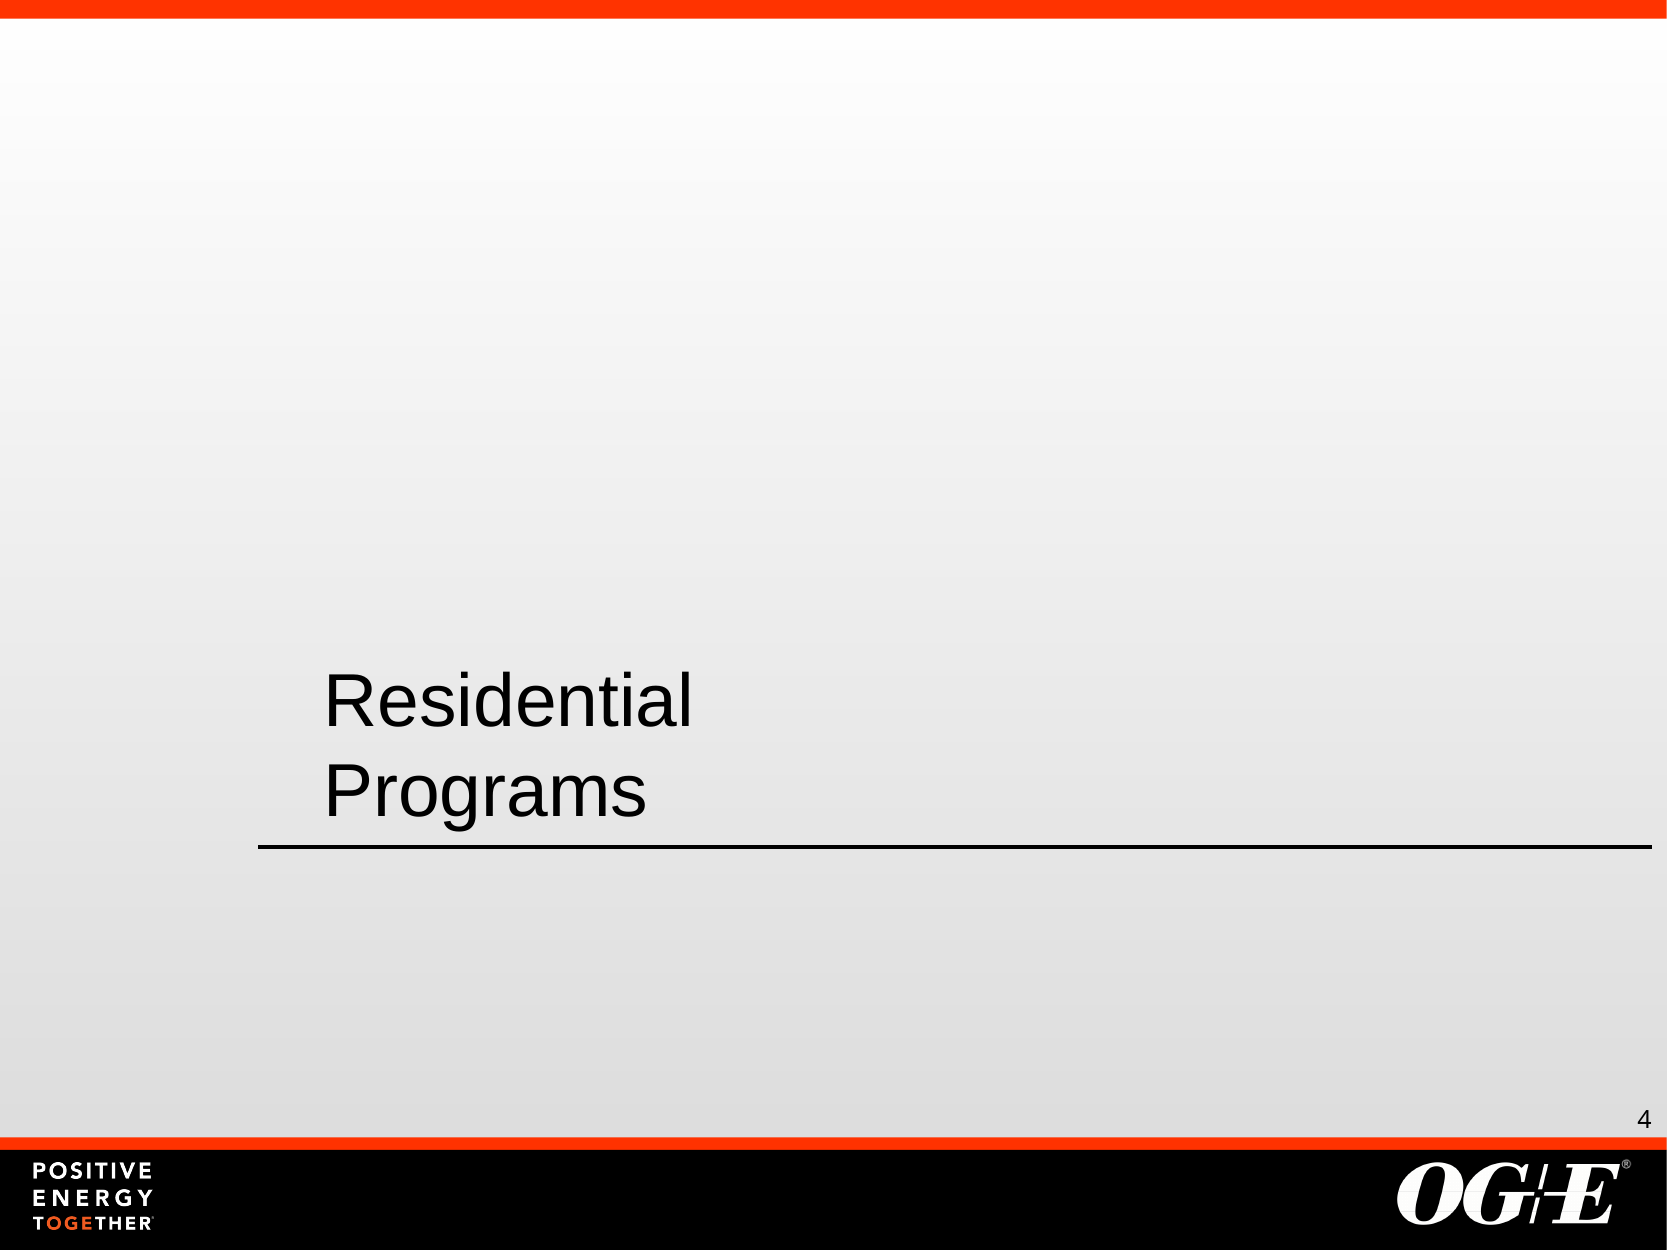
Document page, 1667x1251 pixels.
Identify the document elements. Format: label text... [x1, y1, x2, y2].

picture [1397, 1153, 1633, 1225]
picture [33, 1162, 154, 1230]
text_box Residential Programs [308, 643, 1621, 823]
slide_number 4 [1470, 1087, 1667, 1154]
